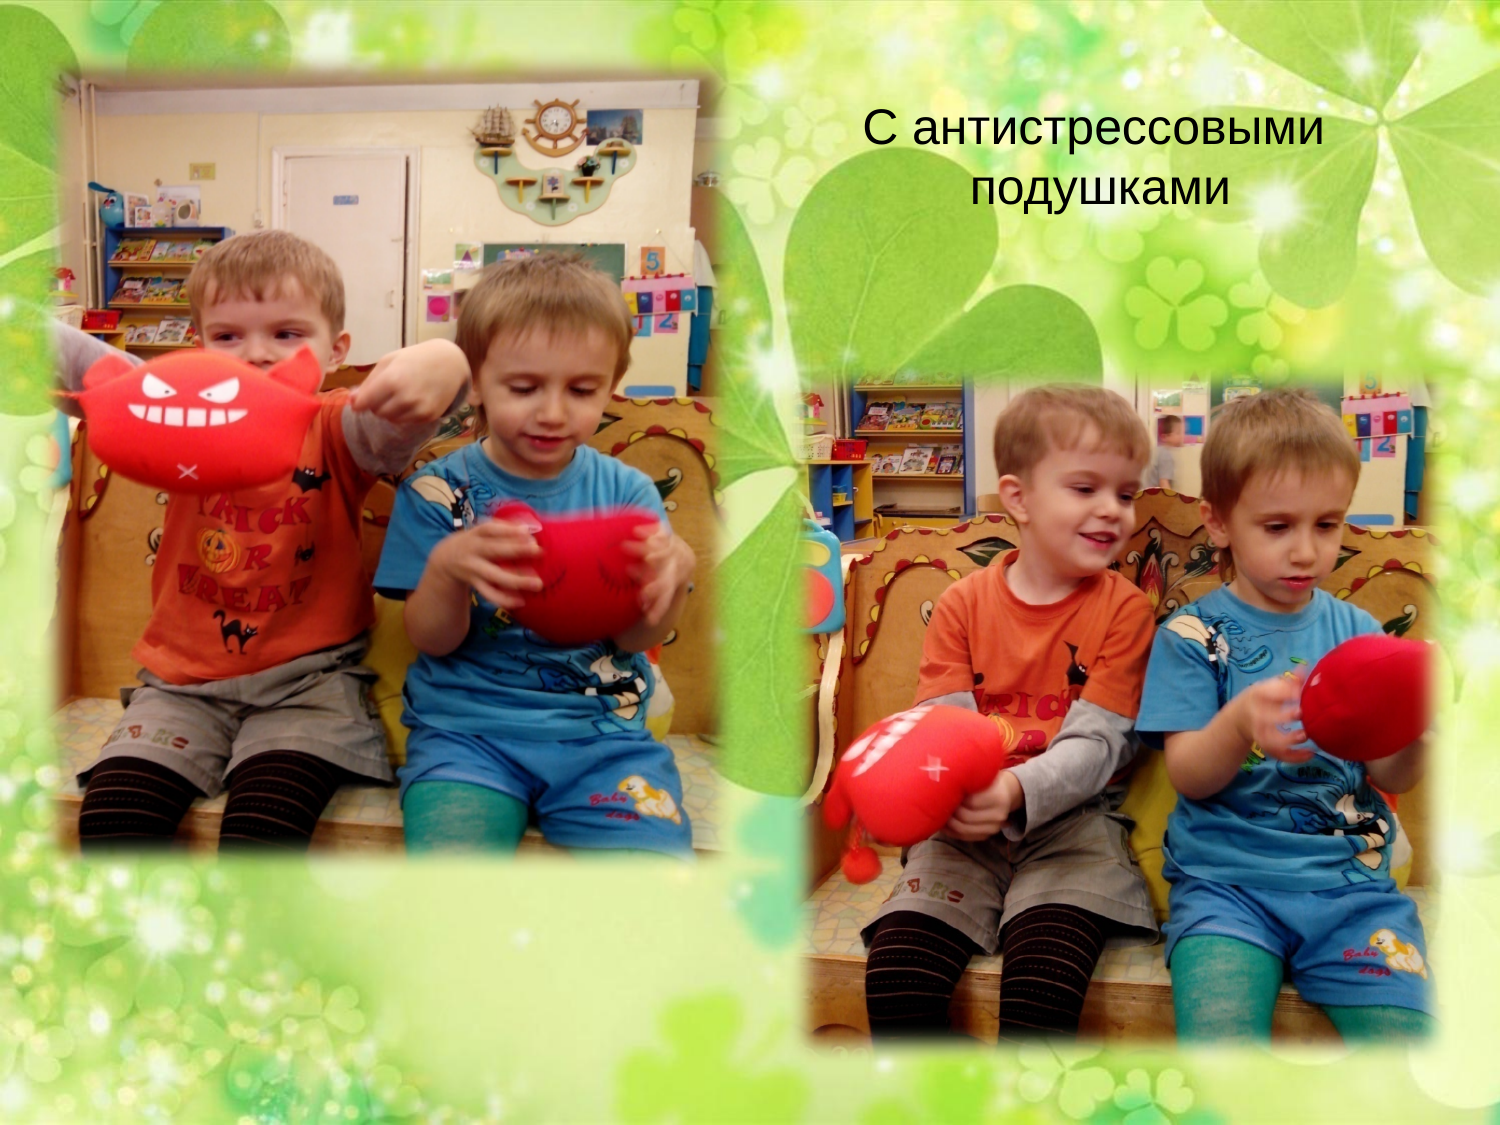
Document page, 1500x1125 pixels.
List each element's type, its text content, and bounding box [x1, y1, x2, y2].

picture [0, 0, 1500, 1125]
text_box С антистрессовыми подушками [824, 87, 1363, 223]
